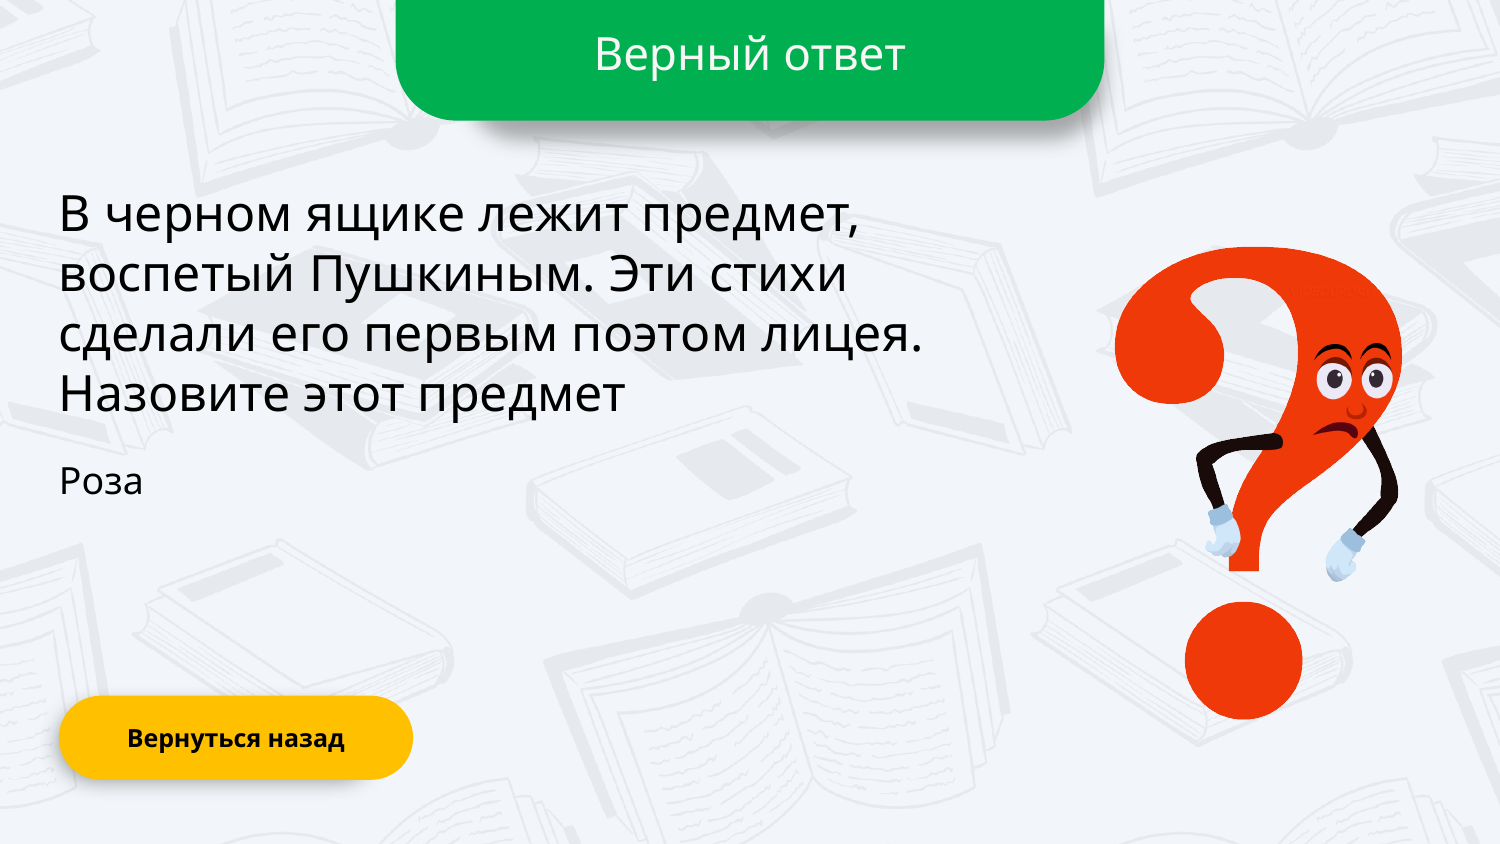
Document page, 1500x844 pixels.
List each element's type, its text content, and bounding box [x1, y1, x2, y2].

picture [0, 0, 1500, 844]
text_box Вернуться назад [57, 694, 415, 781]
text_box [394, 0, 1106, 122]
text_box Верный ответ [578, 17, 922, 88]
text_box В черном ящике лежит предмет, воспетый Пушкиным. Эти стихи сделали его первым поэтом лицея. Назовите этот предмет [58, 181, 984, 482]
text_box Роза [58, 482, 721, 502]
